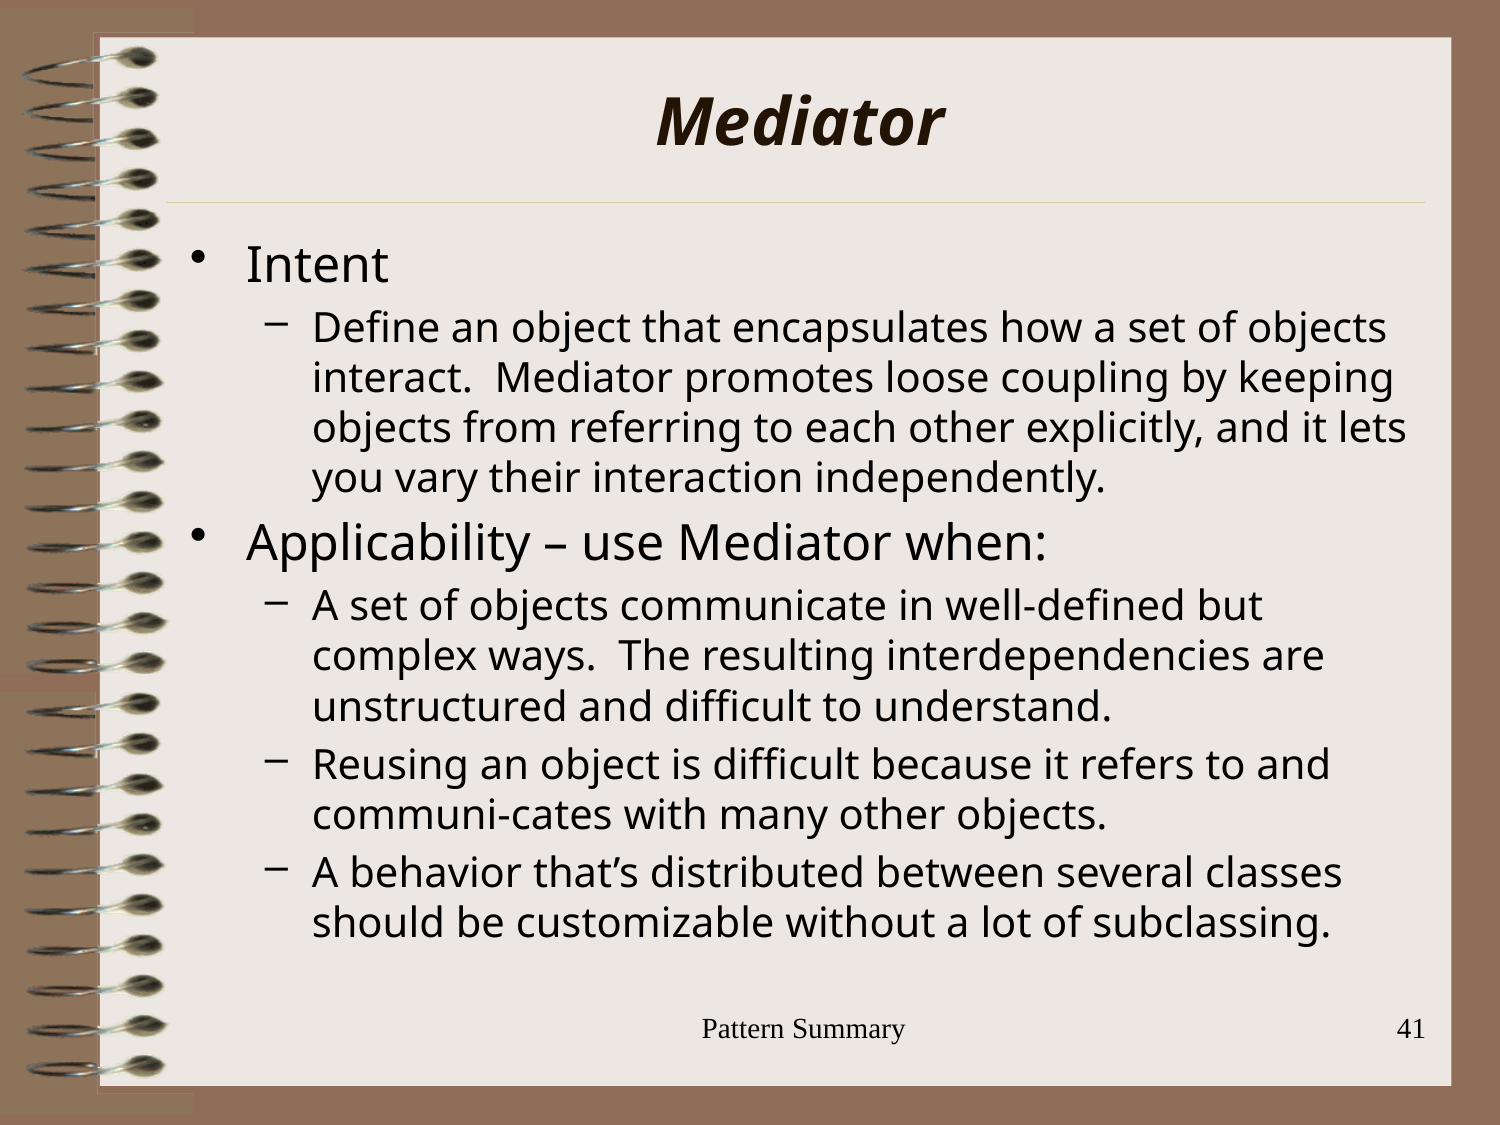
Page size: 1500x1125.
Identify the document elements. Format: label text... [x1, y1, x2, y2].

title Mediator [174, 62, 1425, 175]
footer Pattern Summary [566, 1001, 1042, 1077]
picture [0, 8, 194, 674]
slide_number 41 [1128, 1001, 1442, 1077]
list Intent Define an object that encapsulates how a set of objects interact. Mediator promotes loose coupling by keeping objects from referring to each other explicitly, and it lets you vary their interaction independently. Applicability – use Mediator when: A set of objects communicate in well-defined but complex ways. The resulting interdependencies are unstructured and difficult to understand. Reusing an object is difficult because it refers to and communi-cates with many other objects. A behavior that’s distributed between several classes should be customizable without a lot of subclassing. [174, 224, 1425, 963]
picture [0, 692, 194, 1115]
